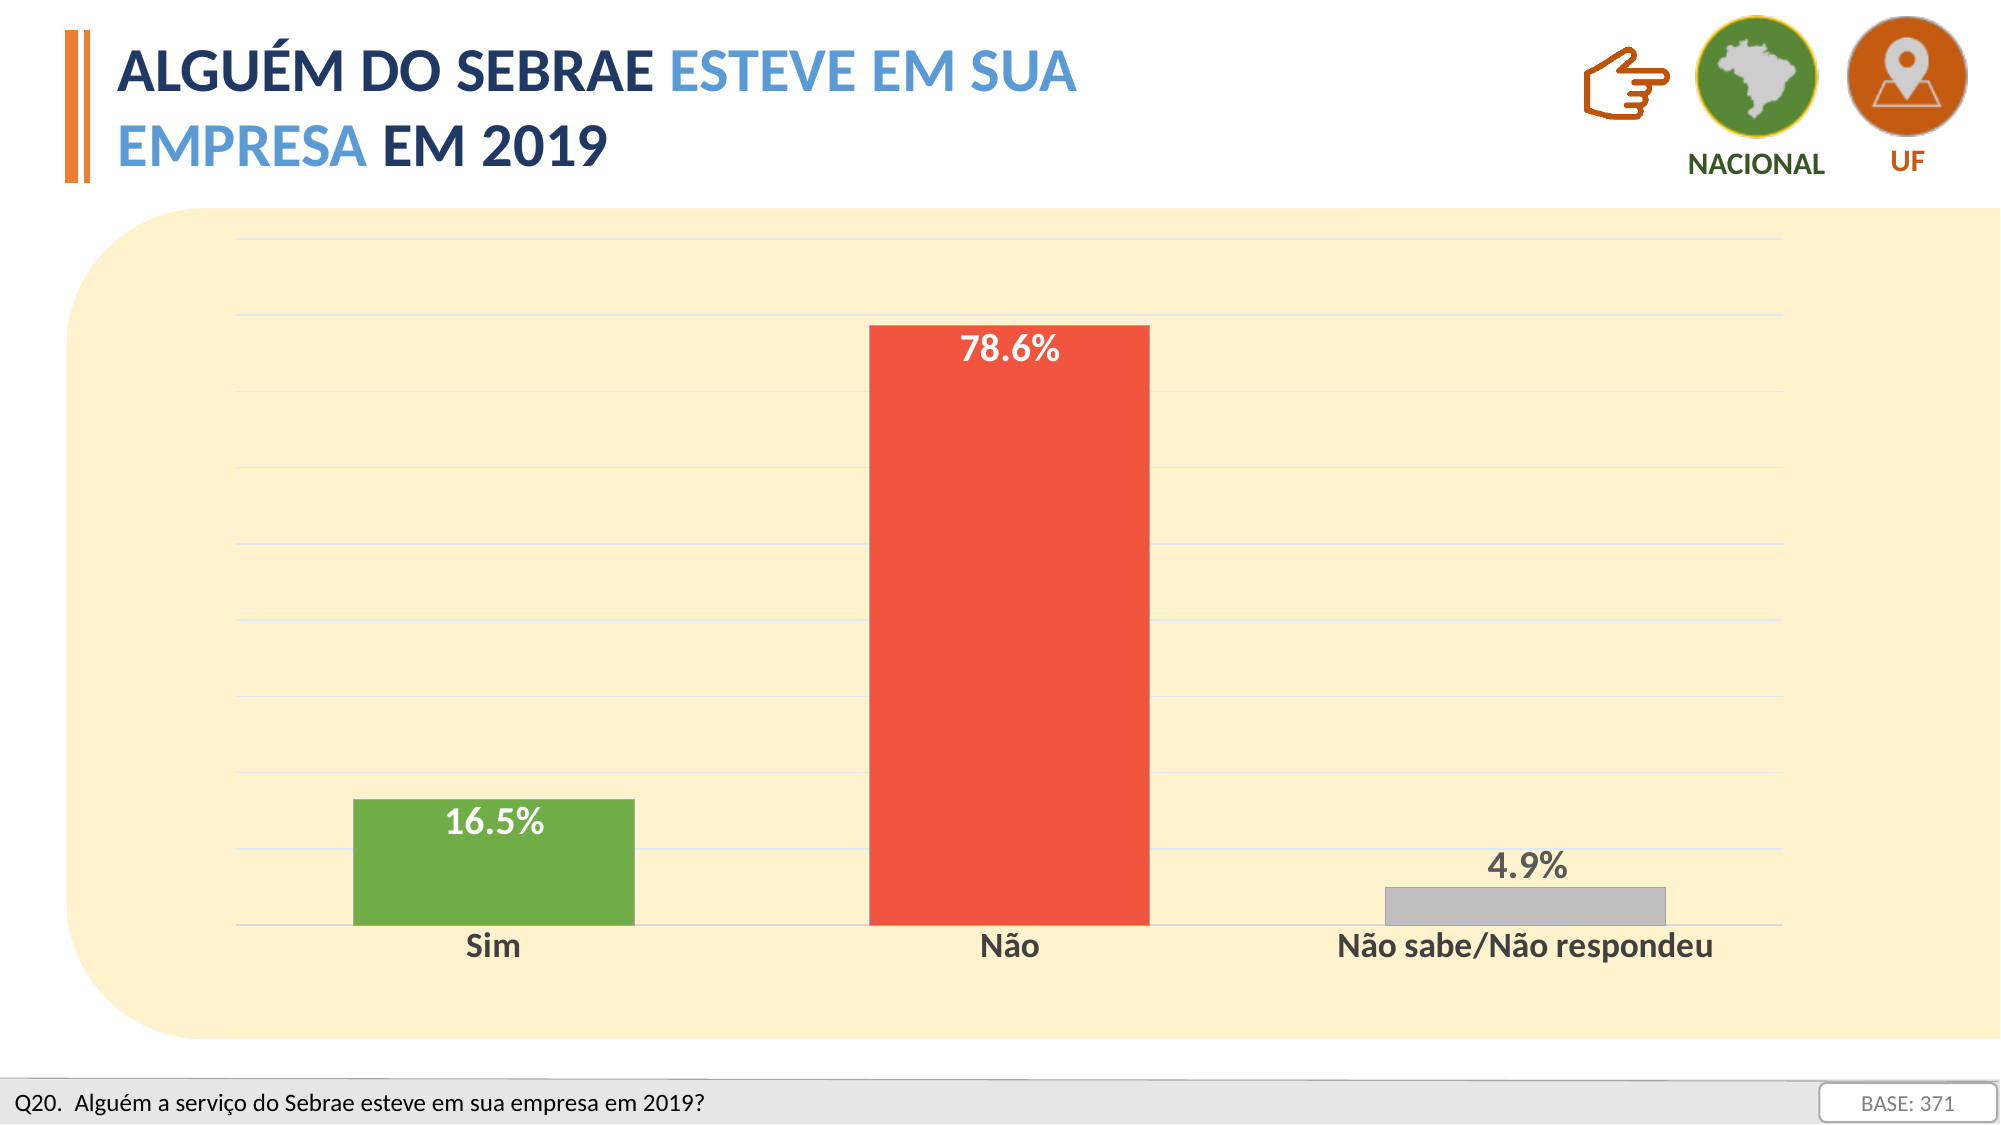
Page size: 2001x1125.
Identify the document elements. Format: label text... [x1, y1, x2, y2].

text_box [0, 1078, 2000, 1125]
text_box NACIONAL [1664, 135, 1849, 188]
text_box ALGUÉM DO SEBRAE ESTEVE EM SUA EMPRESA EM 2019 [102, 22, 1384, 187]
picture [1847, 16, 1968, 137]
text_box UF [1815, 132, 2000, 185]
picture [1694, 14, 1820, 140]
text_box [65, 207, 2000, 1041]
picture [1584, 40, 1670, 126]
chart [204, 223, 1816, 983]
